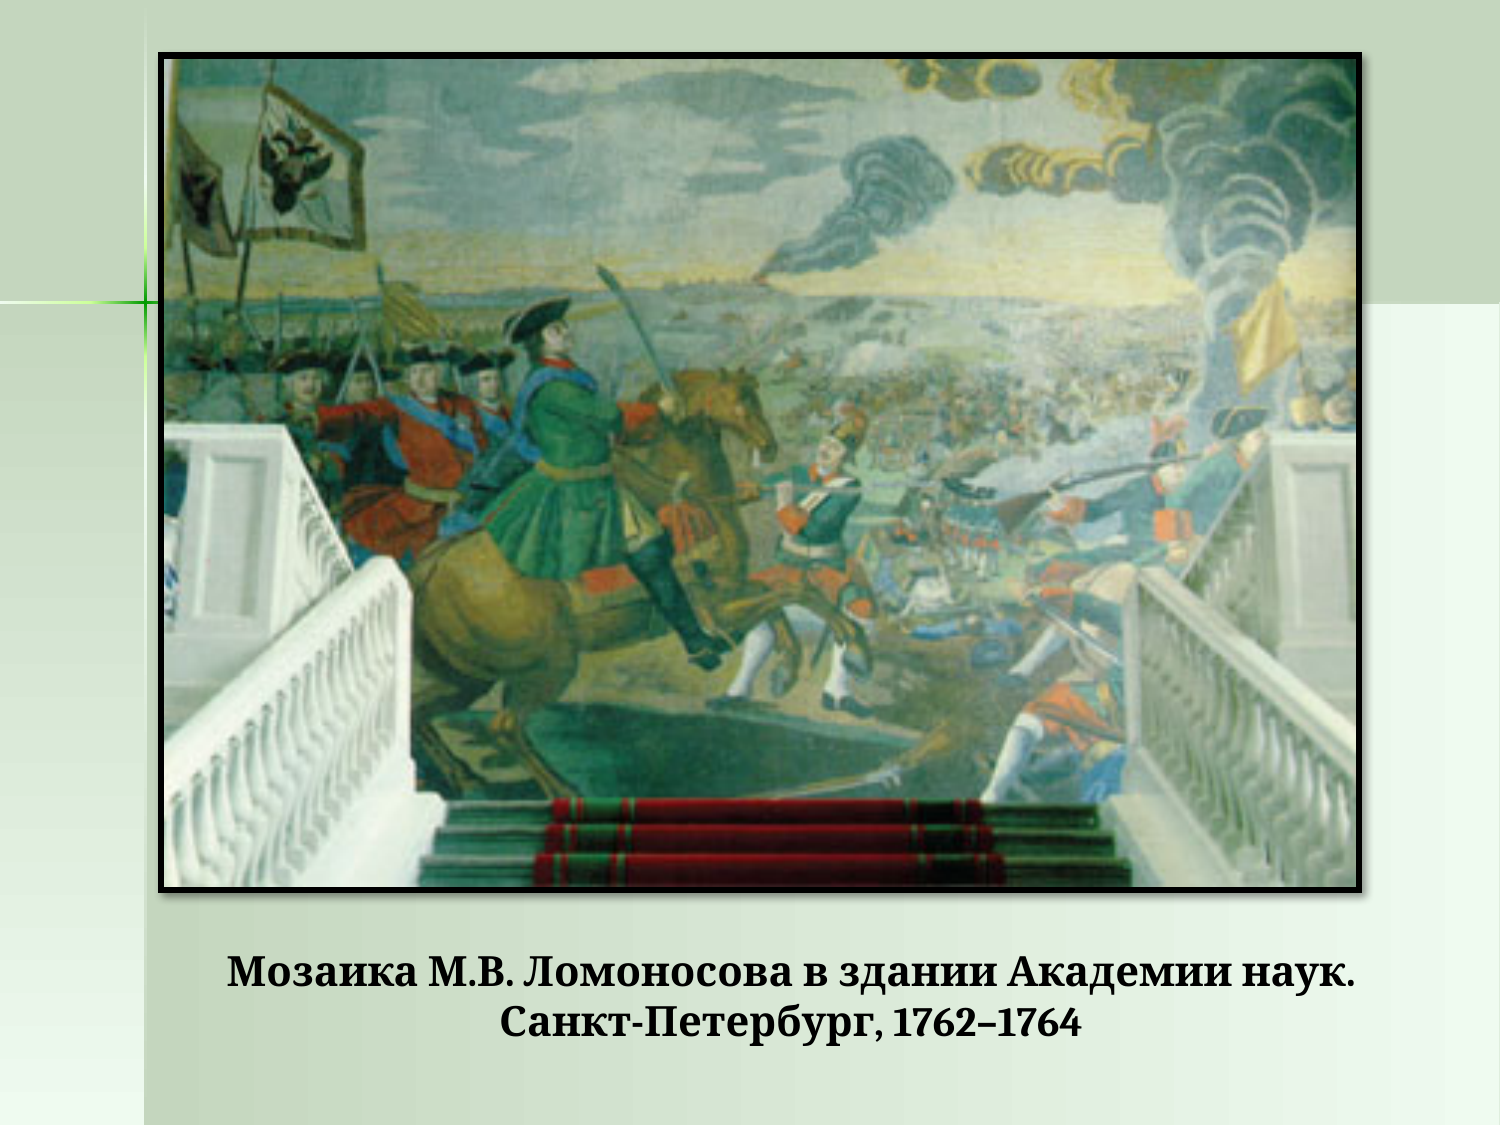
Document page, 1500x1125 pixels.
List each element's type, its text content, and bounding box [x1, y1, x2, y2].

text_box Мозаика М.В. Ломоносова в здании Академии наук. Санкт-Петербург, 1762–1764 [82, 937, 1500, 1053]
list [163, 58, 1357, 888]
